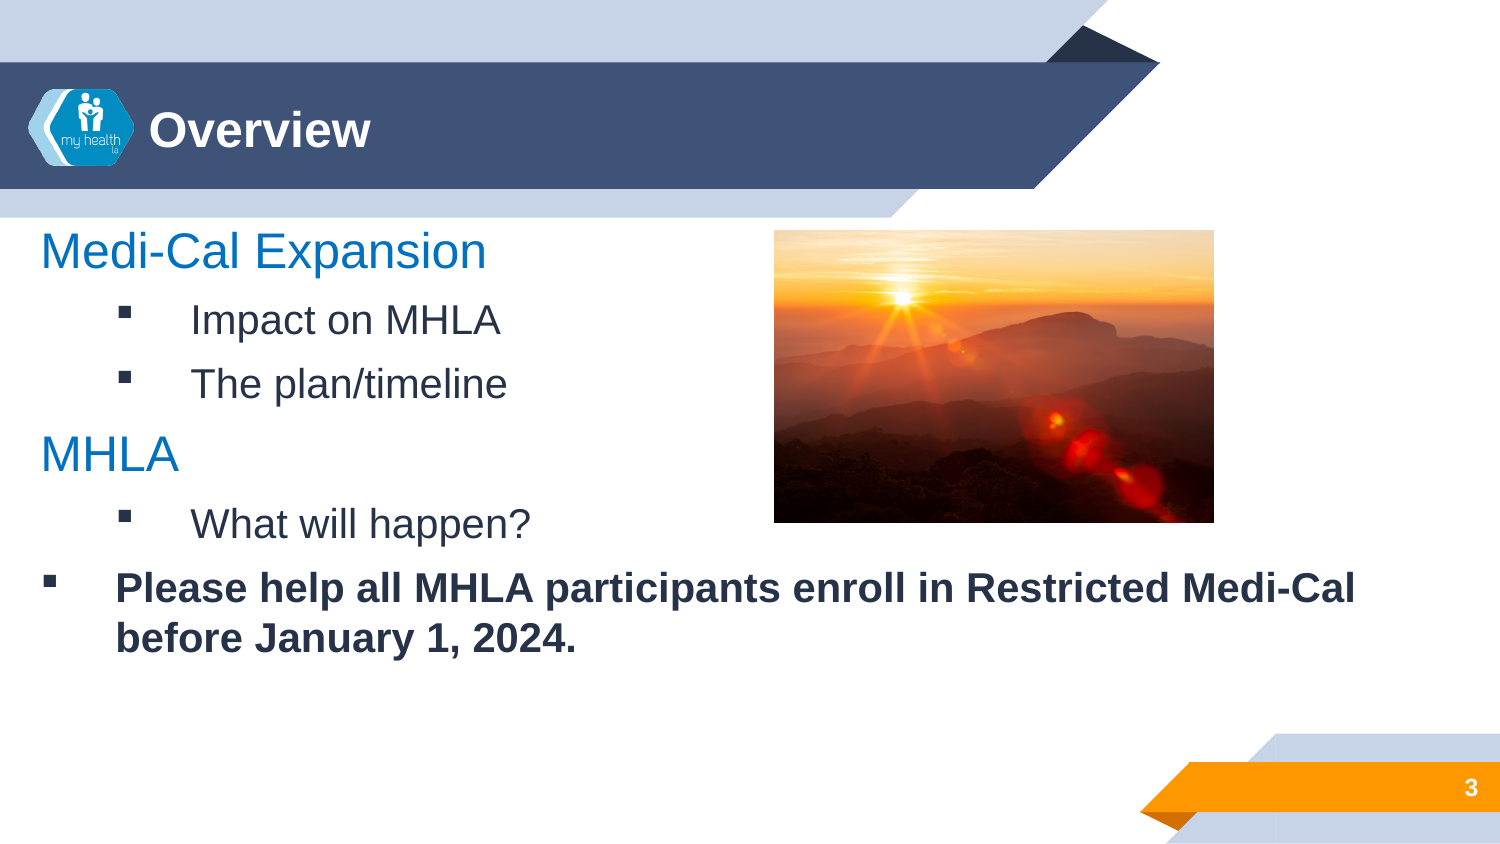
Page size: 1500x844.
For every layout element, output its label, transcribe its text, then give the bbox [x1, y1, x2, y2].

picture [21, 88, 143, 166]
list Medi-Cal Expansion Impact on MHLA The plan/timeline MHLA What will happen? Please help all MHLA participants enroll in Restricted Medi-Cal before January 1, 2024. [25, 203, 1372, 780]
picture [82, 93, 89, 101]
slide_number 3 [1249, 760, 1494, 813]
title Overview [133, 64, 997, 190]
picture [774, 230, 1214, 524]
picture [79, 98, 102, 131]
